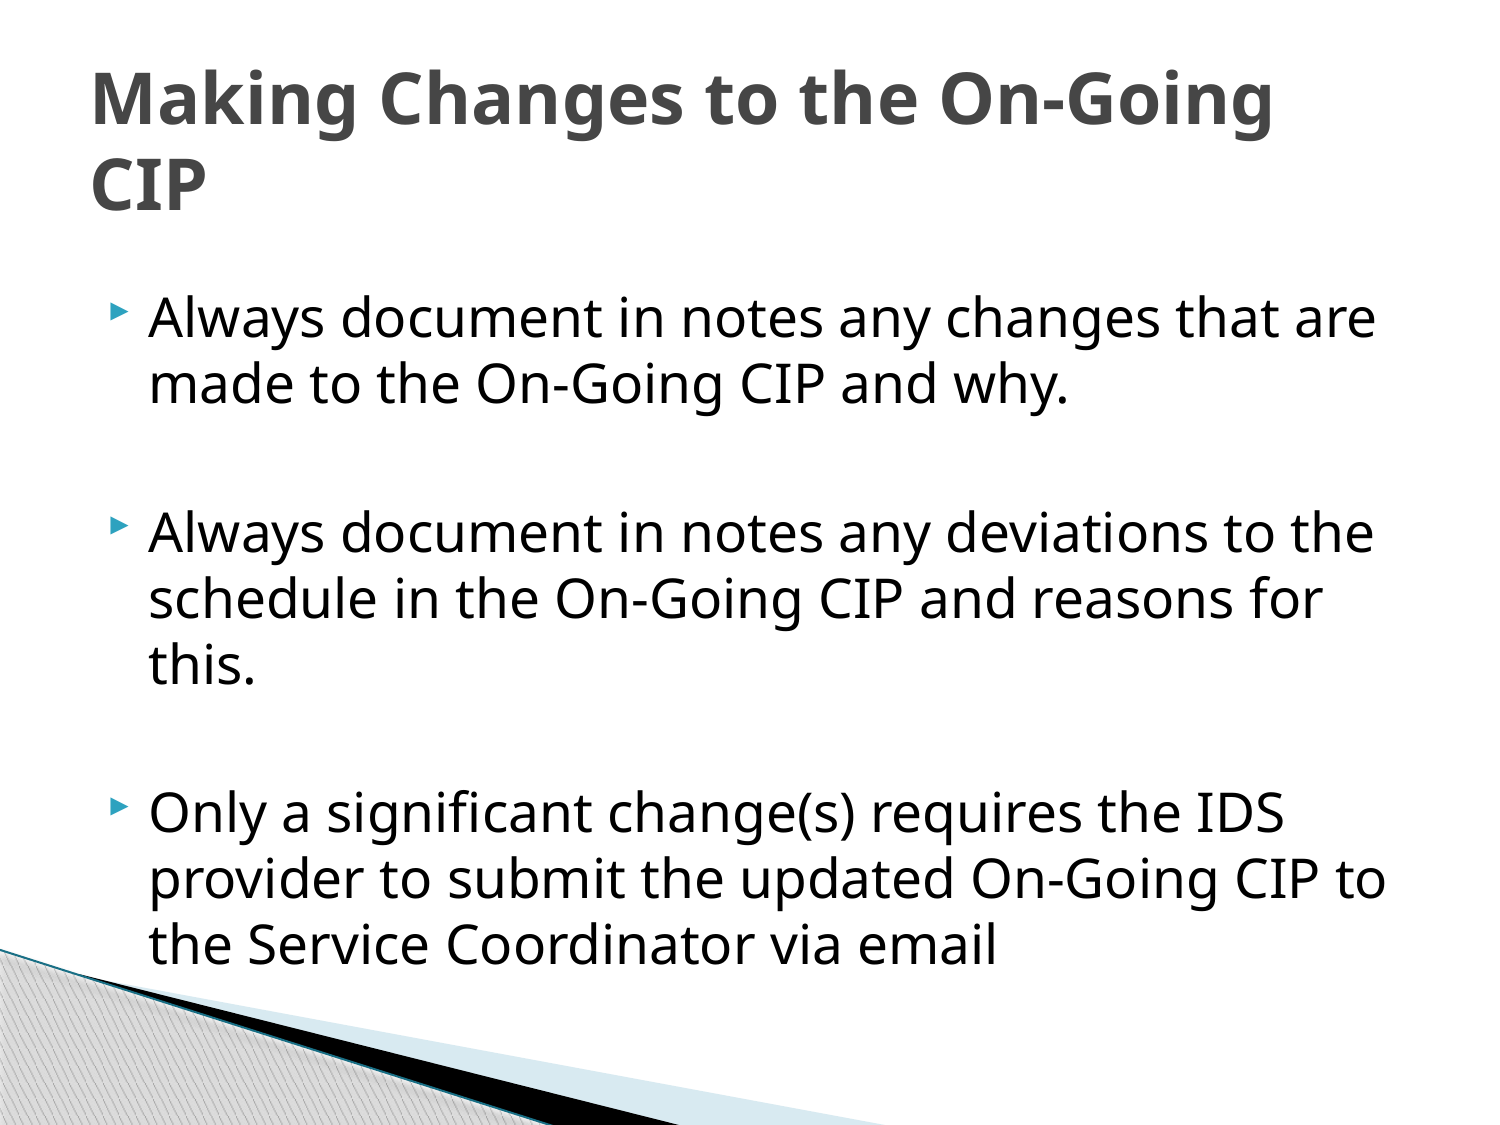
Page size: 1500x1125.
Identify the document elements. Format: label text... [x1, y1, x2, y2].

title Making Changes to the On-Going CIP [75, 45, 1425, 233]
list Always document in notes any changes that are made to the On-Going CIP and why. Always document in notes any deviations to the schedule in the On-Going CIP and reasons for this. Only a significant change(s) requires the IDS provider to submit the updated On-Going CIP to the Service Coordinator via email [75, 275, 1425, 986]
